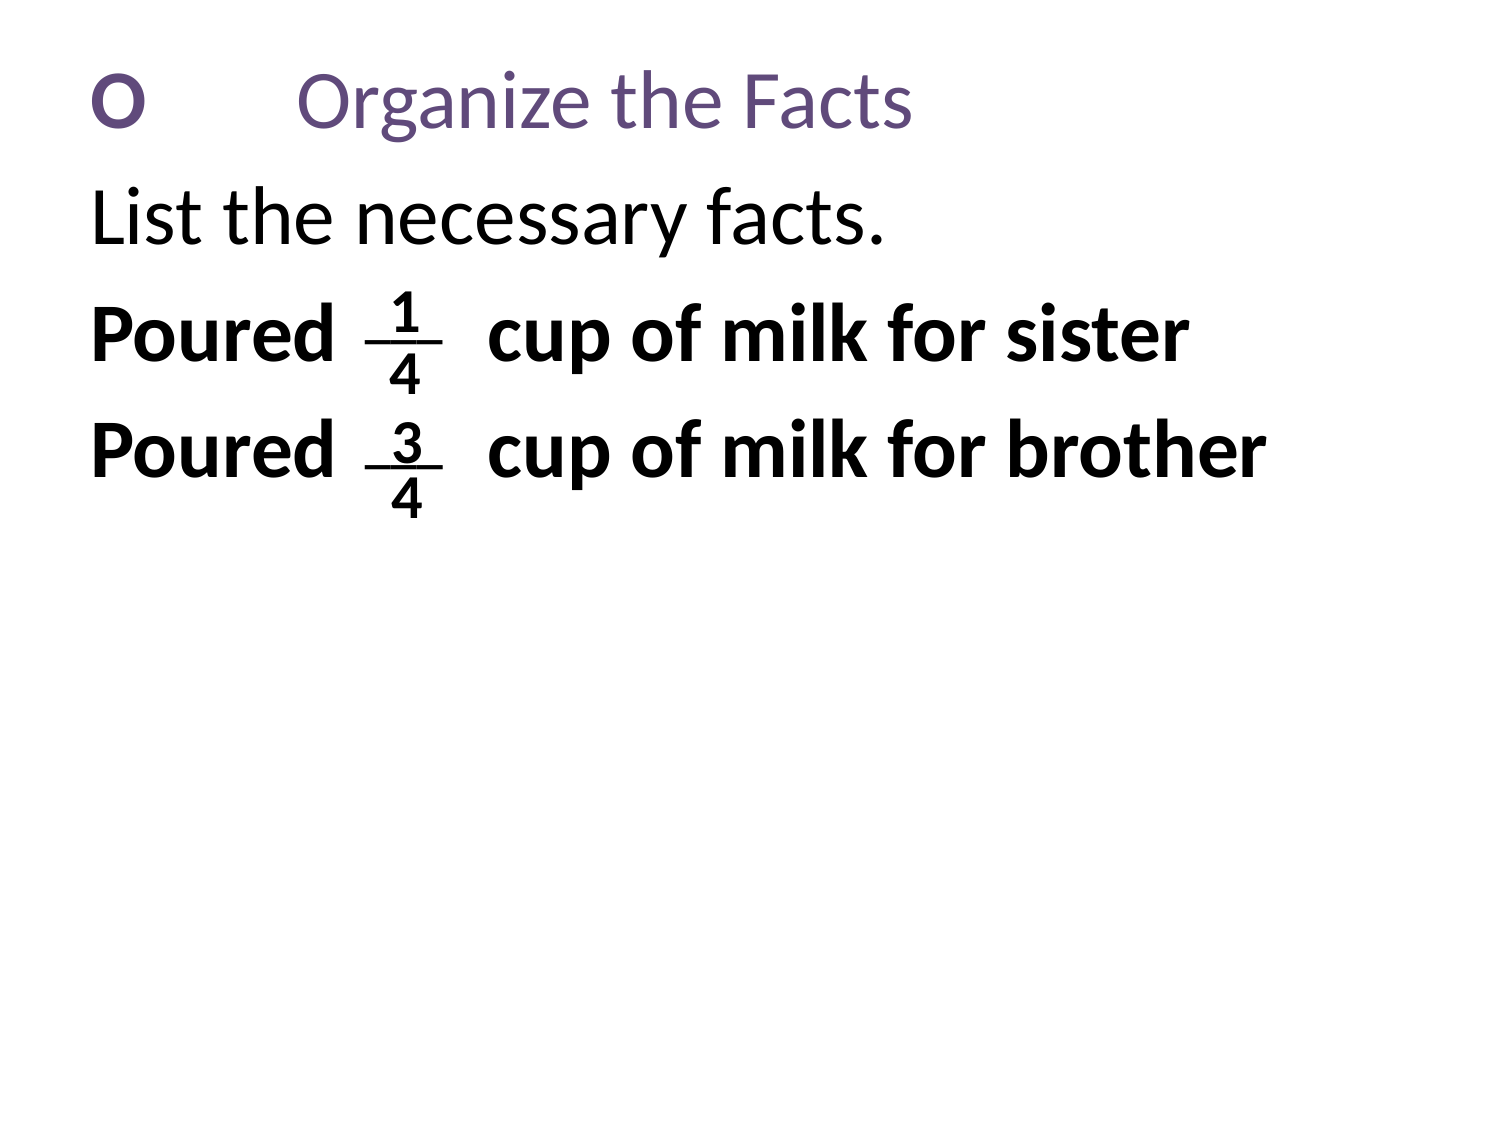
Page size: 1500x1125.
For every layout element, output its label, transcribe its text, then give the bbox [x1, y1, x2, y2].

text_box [349, 262, 509, 417]
list O Organize the Facts List the necessary facts. Poured cup of milk for sister Poured cup of milk for brother [75, 37, 1463, 1088]
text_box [349, 393, 501, 540]
